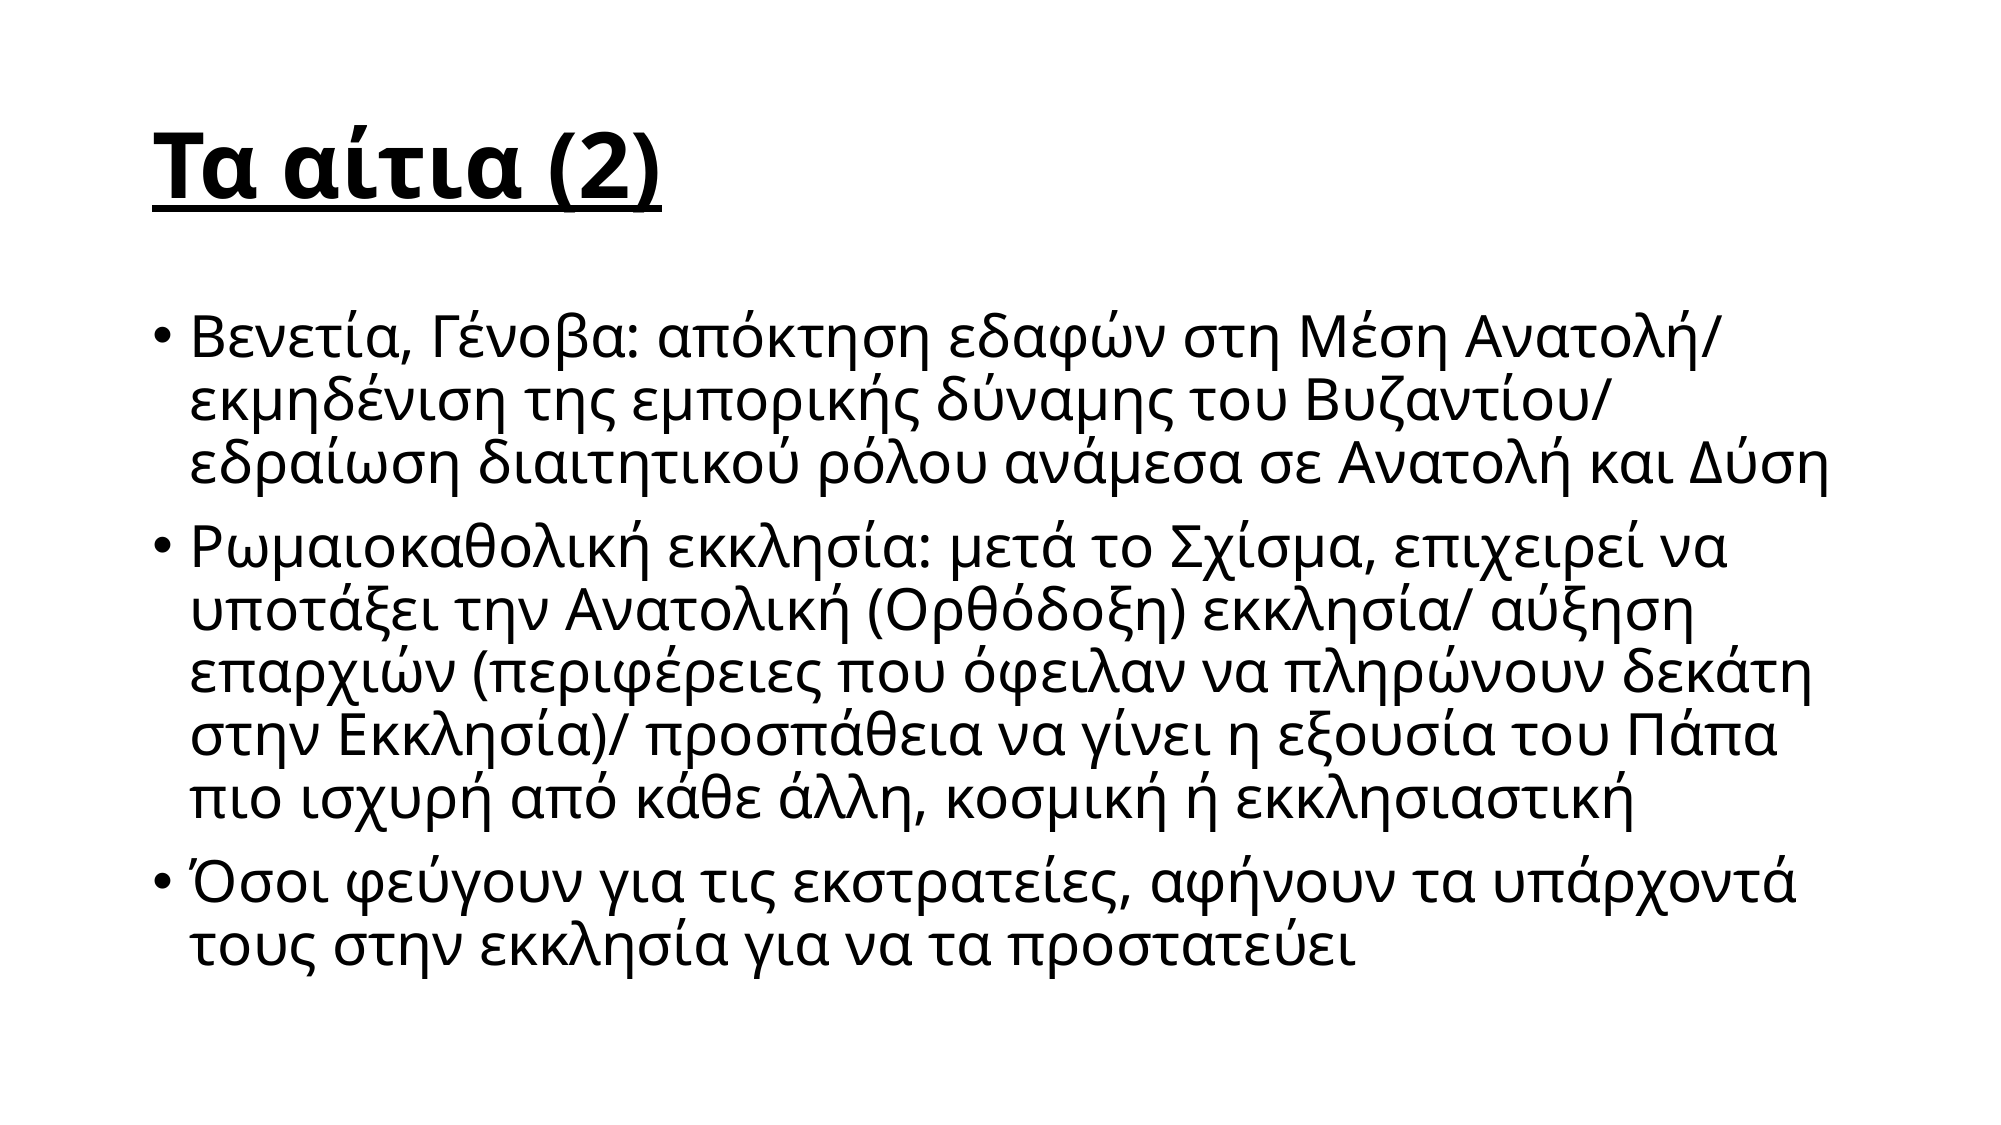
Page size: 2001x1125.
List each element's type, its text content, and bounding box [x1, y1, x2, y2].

list Βενετία, Γένοβα: απόκτηση εδαφών στη Μέση Ανατολή/ εκμηδένιση της εμπορικής δύναμης του Βυζαντίου/ εδραίωση διαιτητικού ρόλου ανάμεσα σε Ανατολή και Δύση Ρωμαιοκαθολική εκκλησία: μετά το Σχίσμα, επιχειρεί να υποτάξει την Ανατολική (Ορθόδοξη) εκκλησία/ αύξηση επαρχιών (περιφέρειες που όφειλαν να πληρώνουν δεκάτη στην Εκκλησία)/ προσπάθεια να γίνει η εξουσία του Πάπα πιο ισχυρή από κάθε άλλη, κοσμική ή εκκλησιαστική Όσοι φεύγουν για τις εκστρατείες, αφήνουν τα υπάρχοντά τους στην εκκλησία για να τα προστατεύει [137, 299, 1863, 1014]
title Τα αίτια (2) [137, 59, 1863, 278]
